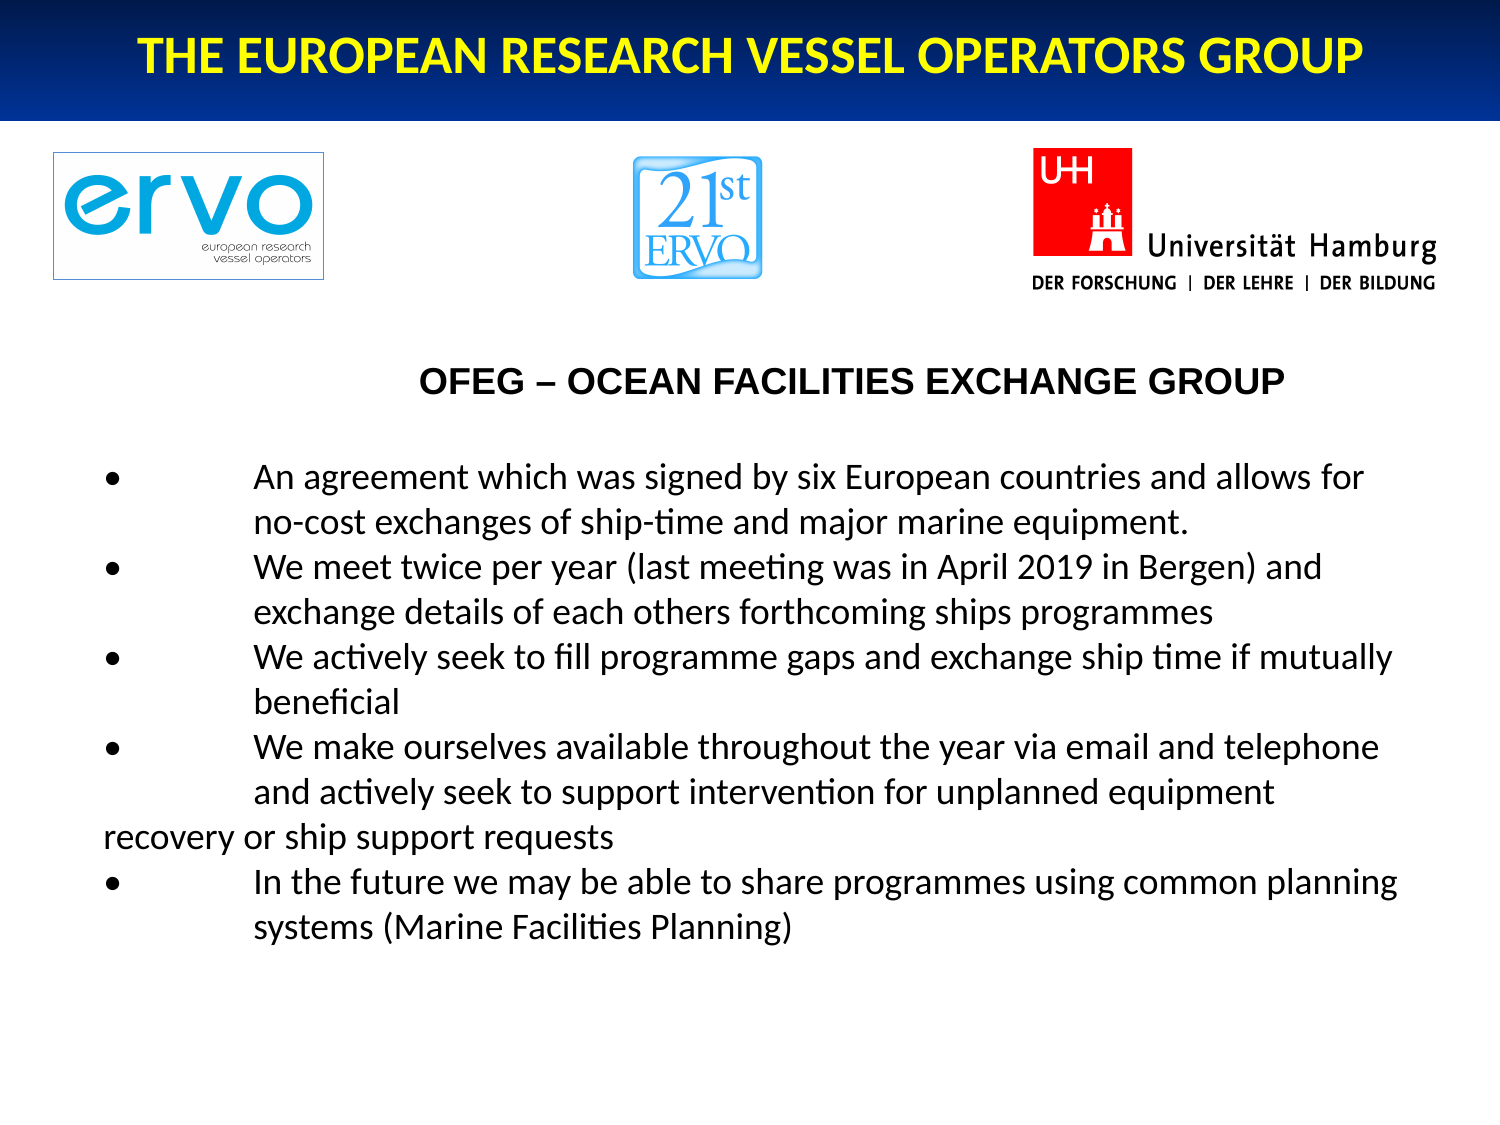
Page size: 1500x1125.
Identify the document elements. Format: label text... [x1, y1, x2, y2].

text_box • An agreement which was signed by six European countries and allows for no-cost exchanges of ship-time and major marine equipment. • We meet twice per year (last meeting was in April 2019 in Bergen) and exchange details of each others forthcoming ships programmes • We actively seek to fill programme gaps and exchange ship time if mutually beneficial • We make ourselves available throughout the year via email and telephone and actively seek to support intervention for unplanned equipment recovery or ship support requests • In the future we may be able to share programmes using common planning systems (Marine Facilities Planning) [88, 444, 1429, 955]
text_box THE EUROPEAN RESEARCH VESSEL OPERATORS GROUP [0, 0, 1500, 121]
picture [52, 152, 324, 280]
picture [1033, 148, 1436, 291]
picture [619, 136, 773, 291]
text_box OFEG – OCEAN FACILITIES EXCHANGE GROUP [404, 349, 1301, 410]
